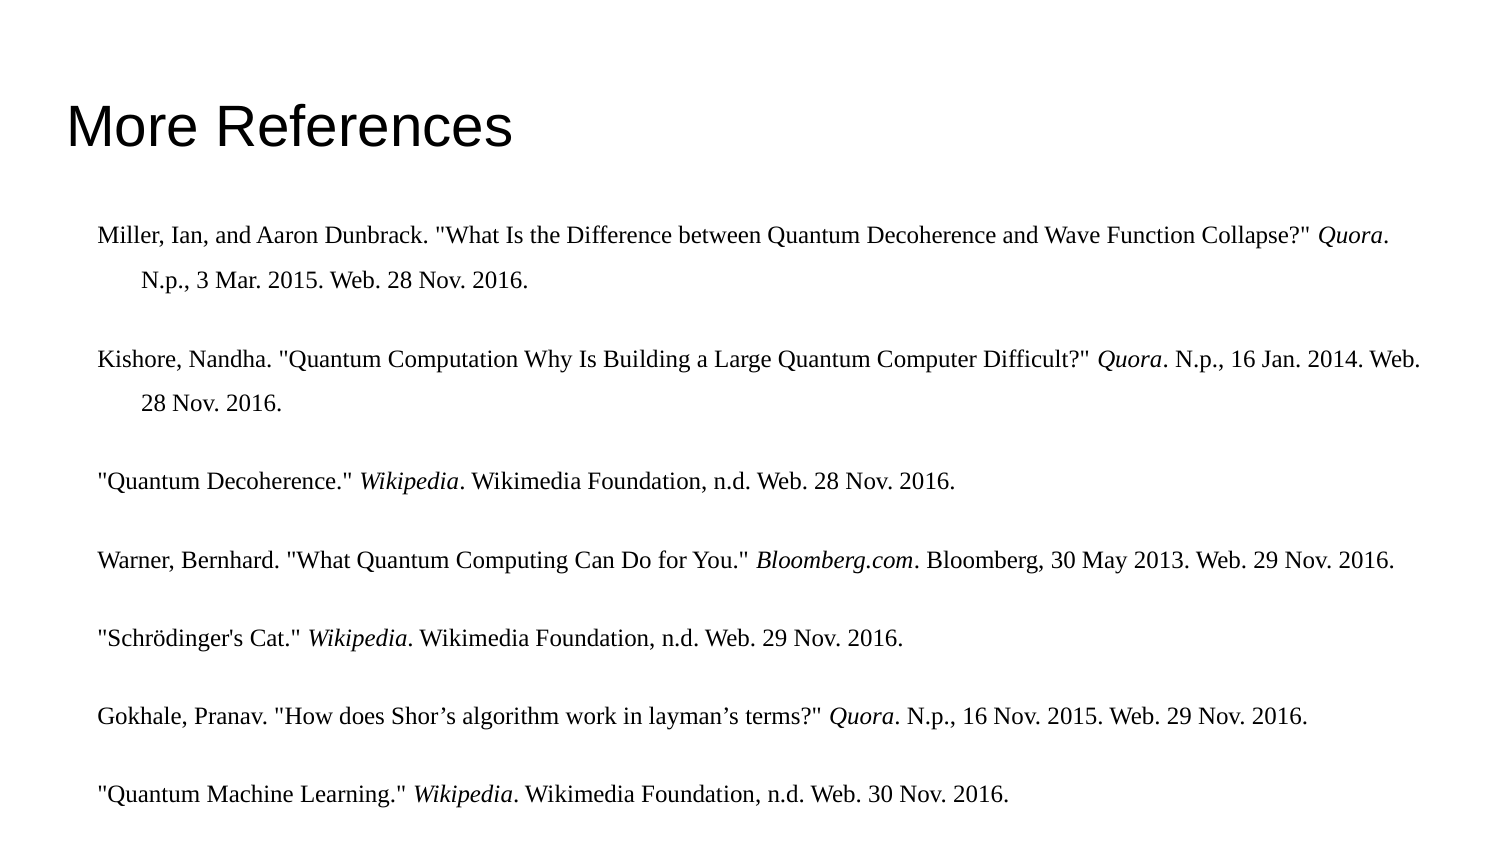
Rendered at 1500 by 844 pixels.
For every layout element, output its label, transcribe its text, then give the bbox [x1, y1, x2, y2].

list Miller, Ian, and Aaron Dunbrack. "What Is the Difference between Quantum Decoherence and Wave Function Collapse?" Quora. N.p., 3 Mar. 2015. Web. 28 Nov. 2016. Kishore, Nandha. "Quantum Computation Why Is Building a Large Quantum Computer Difficult?" Quora. N.p., 16 Jan. 2014. Web. 28 Nov. 2016. "Quantum Decoherence." Wikipedia. Wikimedia Foundation, n.d. Web. 28 Nov. 2016. Warner, Bernhard. "What Quantum Computing Can Do for You." Bloomberg.com. Bloomberg, 30 May 2013. Web. 29 Nov. 2016. "Schrödinger's Cat." Wikipedia. Wikimedia Foundation, n.d. Web. 29 Nov. 2016. Gokhale, Pranav. "How does Shor’s algorithm work in layman’s terms?" Quora. N.p., 16 Nov. 2015. Web. 29 Nov. 2016. "Quantum Machine Learning." Wikipedia. Wikimedia Foundation, n.d. Web. 30 Nov. 2016. [51, 189, 1449, 750]
title More References [51, 72, 1449, 167]
